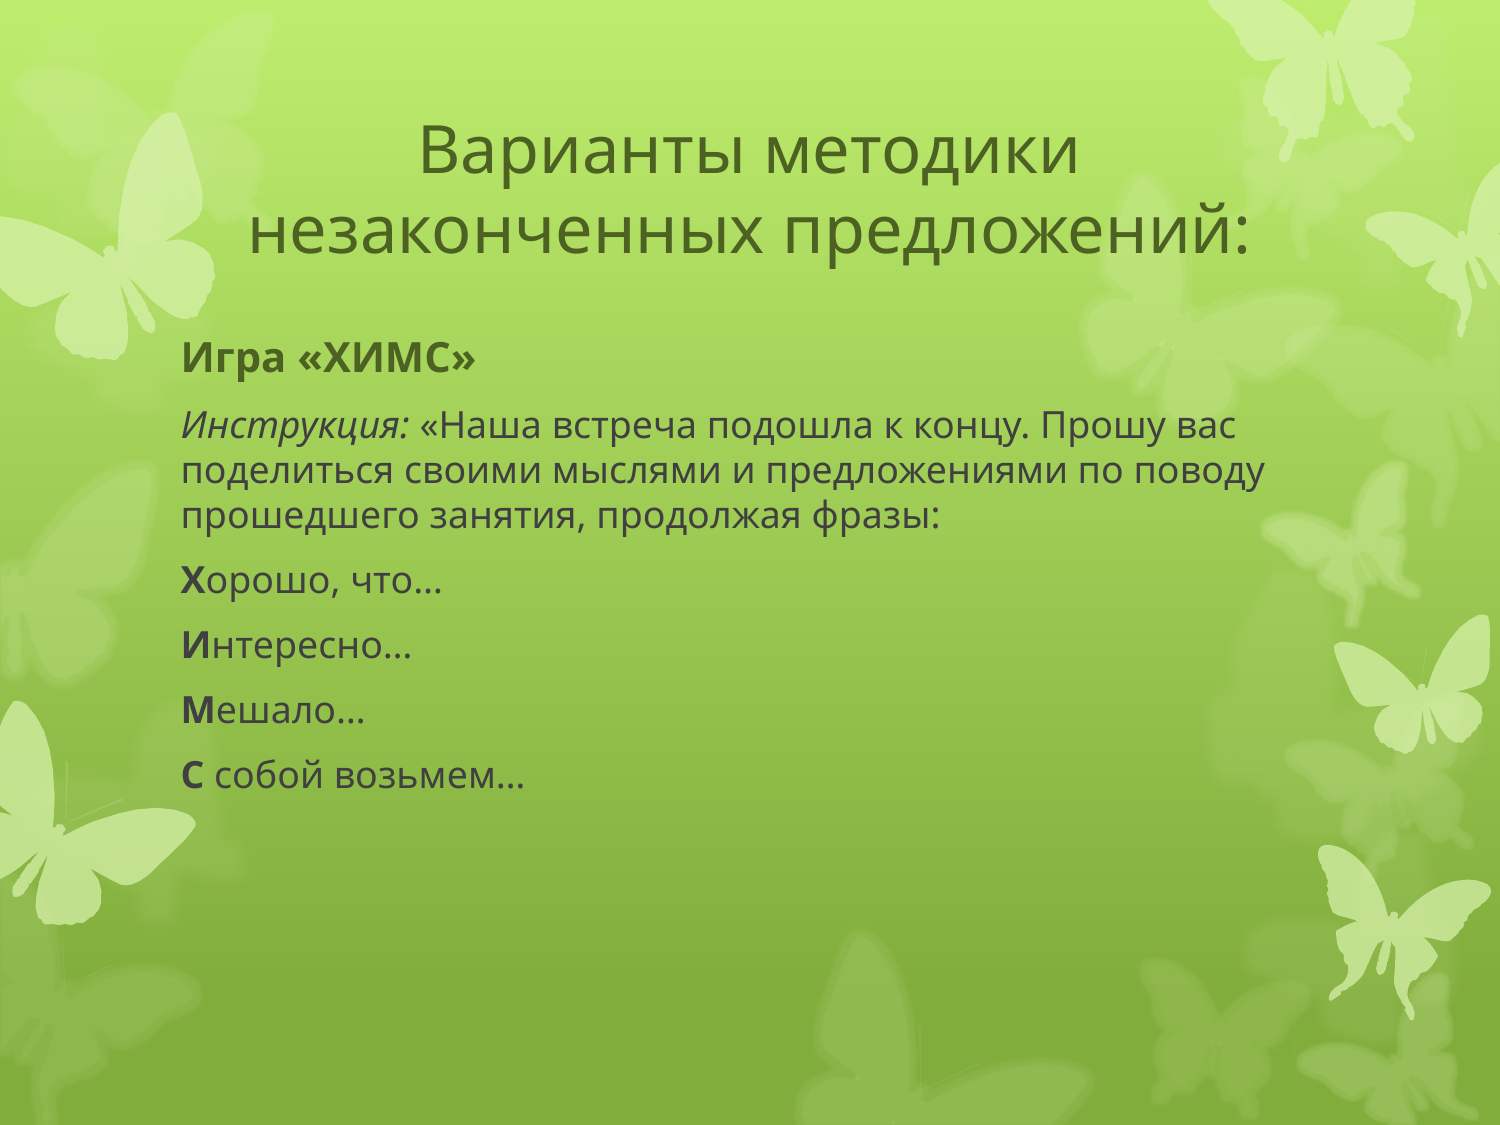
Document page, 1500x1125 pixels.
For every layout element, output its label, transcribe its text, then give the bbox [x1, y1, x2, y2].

list Игра «ХИМС» Инструкция: «Наша встреча подошла к концу. Прошу вас поделиться своими мыслями и предложениями по поводу прошедшего занятия, продолжая фразы: Хорошо, что… Интересно… Мешало… С собой возьмем… [165, 296, 1335, 962]
title Варианты методики незаконченных предложений: [165, 110, 1335, 263]
